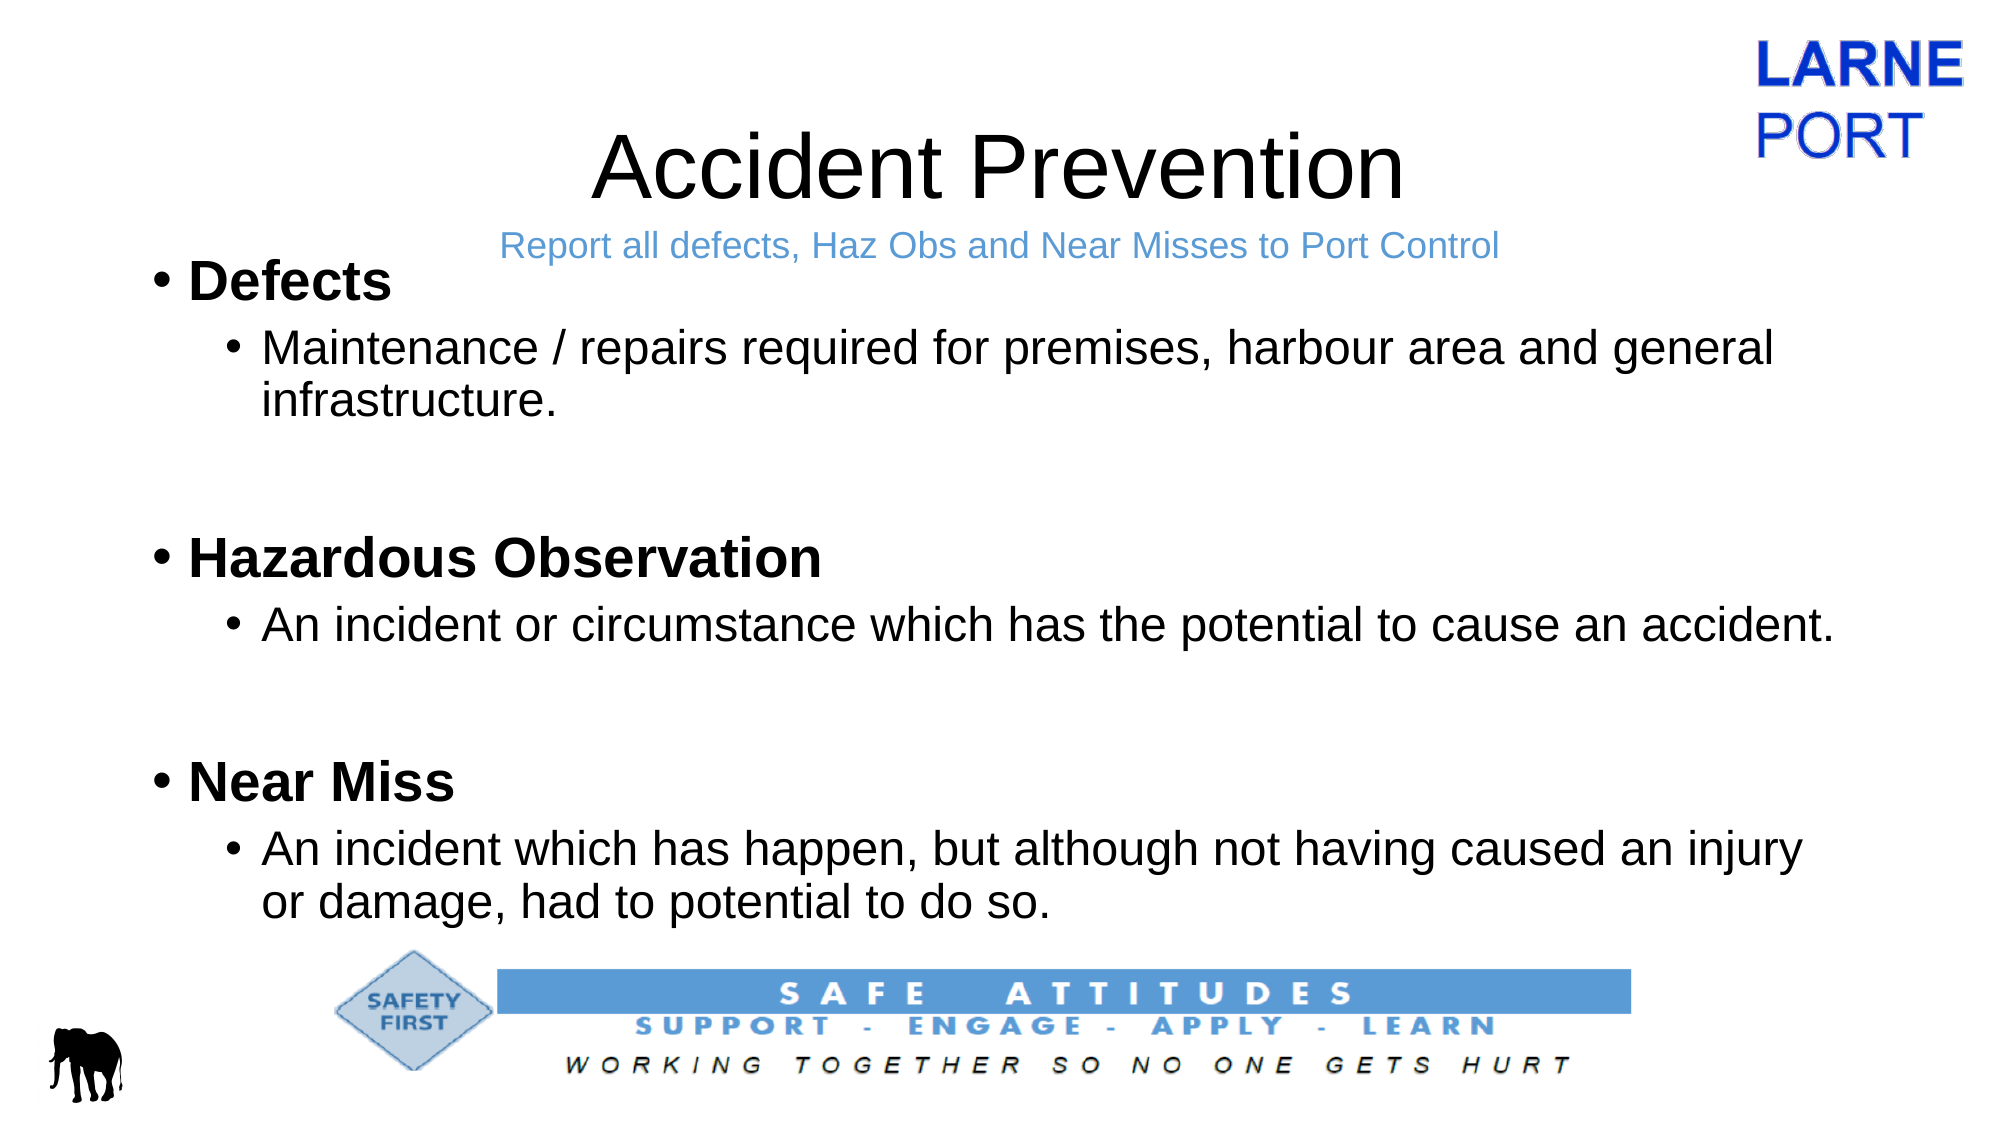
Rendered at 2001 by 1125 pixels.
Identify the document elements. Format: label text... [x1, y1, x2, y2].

title Accident Prevention [137, 59, 1863, 244]
picture [322, 941, 1678, 1098]
picture [37, 1013, 138, 1106]
list Defects Maintenance / repairs required for premises, harbour area and general infrastructure. Hazardous Observation An incident or circumstance which has the potential to cause an accident. Near Miss An incident which has happen, but although not having caused an injury or damage, had to potential to do so. [137, 244, 1863, 958]
text_box Report all defects, Haz Obs and Near Misses to Port Control [484, 213, 1516, 274]
picture [1753, 37, 1972, 163]
